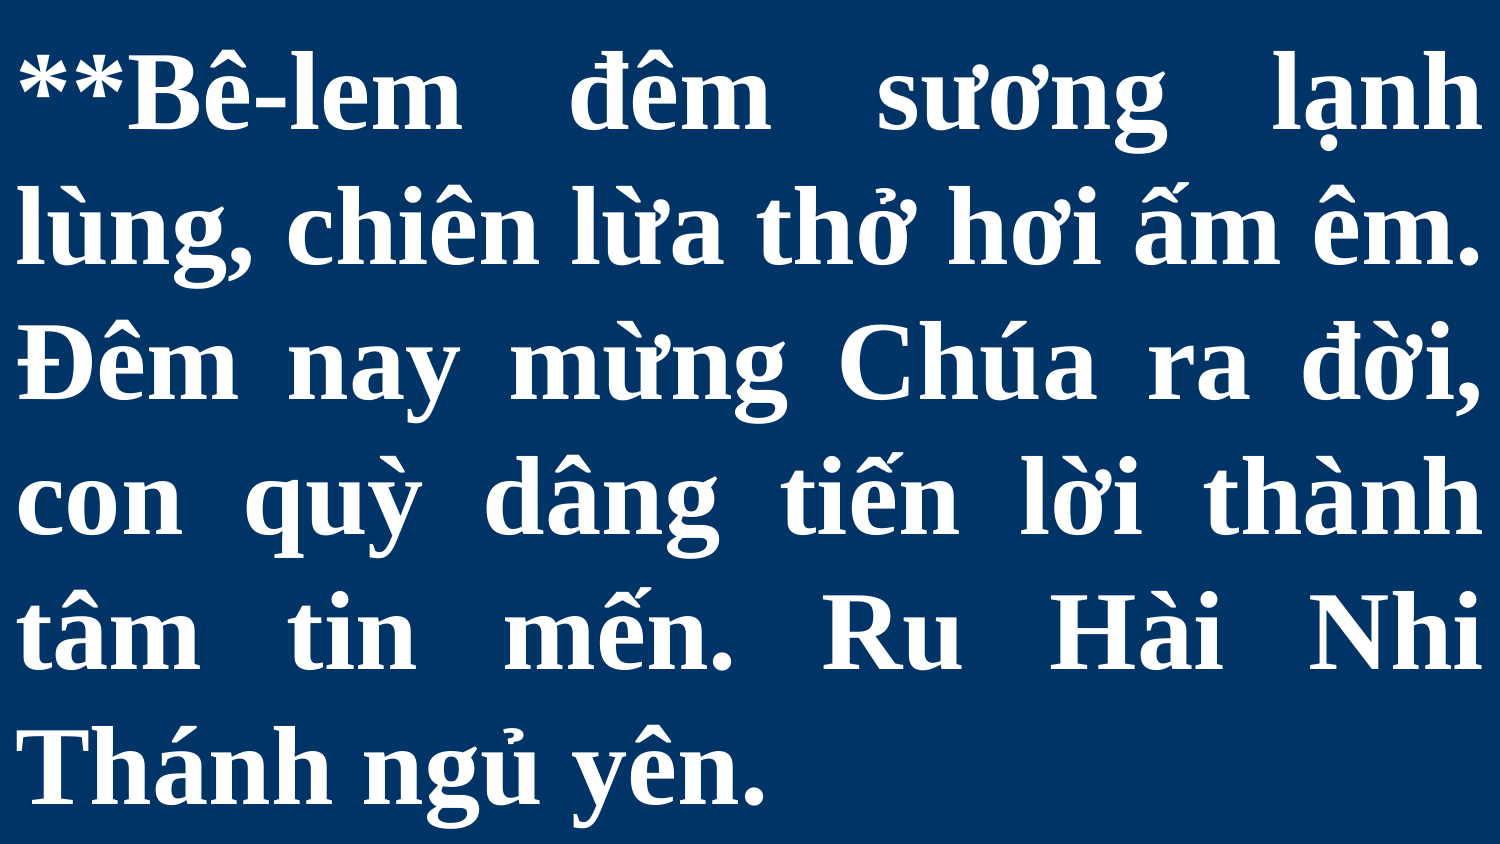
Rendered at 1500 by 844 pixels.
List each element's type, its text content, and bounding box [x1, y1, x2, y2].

title **Bê-lem đêm sương lạnh lùng, chiên lừa thở hơi ấm êm. Đêm nay mừng Chúa ra đời, con quỳ dâng tiến lời thành tâm tin mến. Ru Hài Nhi Thánh ngủ yên. [0, 0, 1500, 844]
